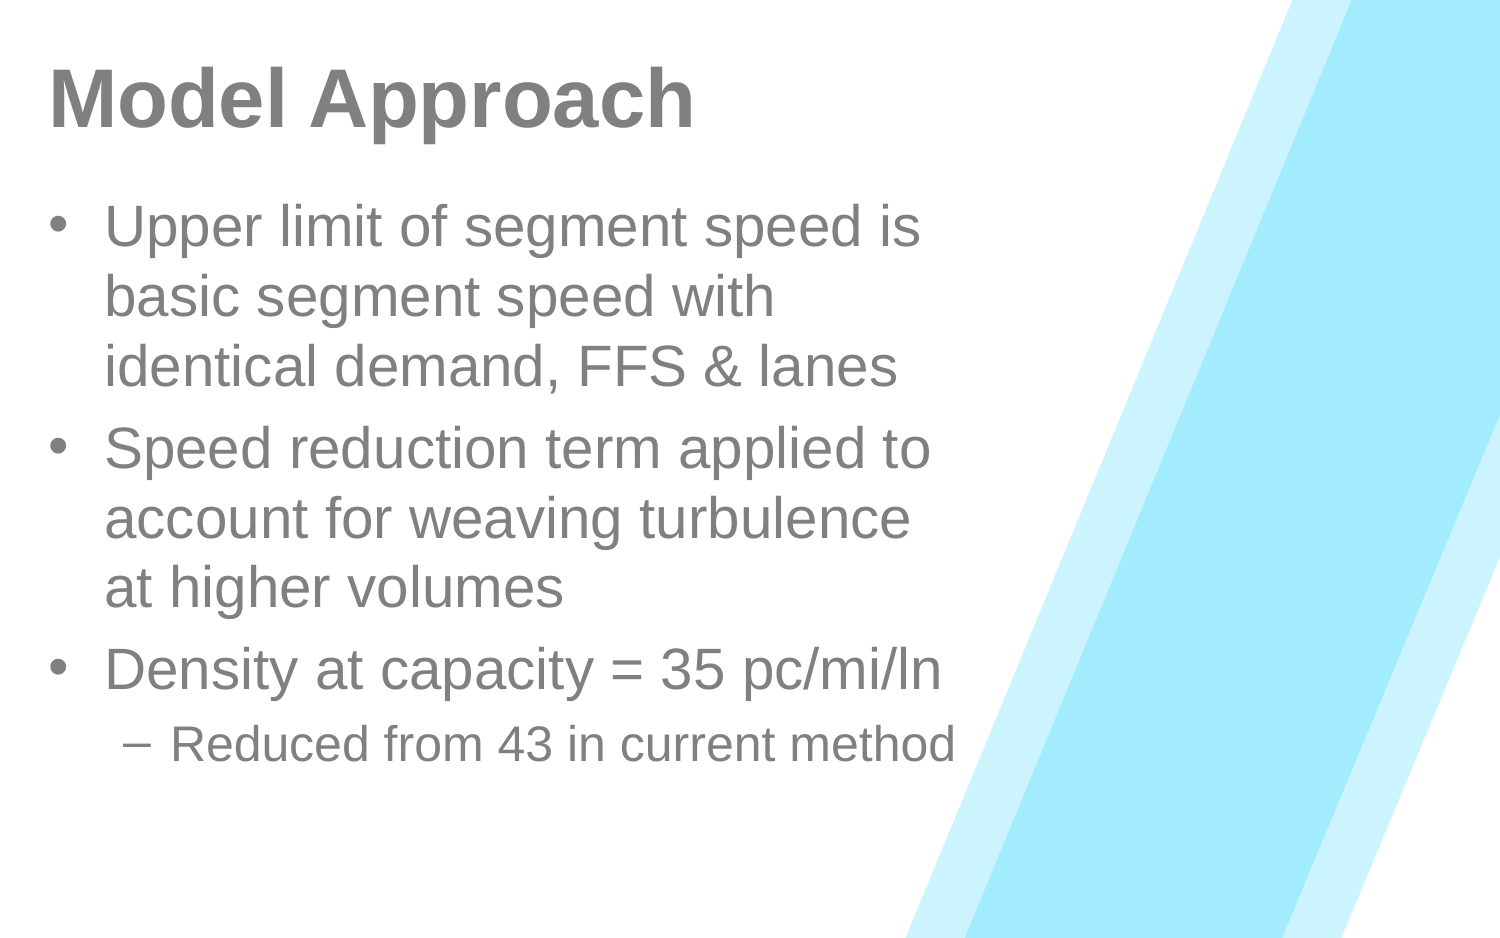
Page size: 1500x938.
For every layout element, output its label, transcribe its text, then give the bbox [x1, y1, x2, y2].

title Model Approach [33, 31, 1471, 157]
list Upper limit of segment speed is basic segment speed with identical demand, FFS & lanes Speed reduction term applied to account for weaving turbulence at higher volumes Density at capacity = 35 pc/mi/ln Reduced from 43 in current method [33, 181, 975, 834]
